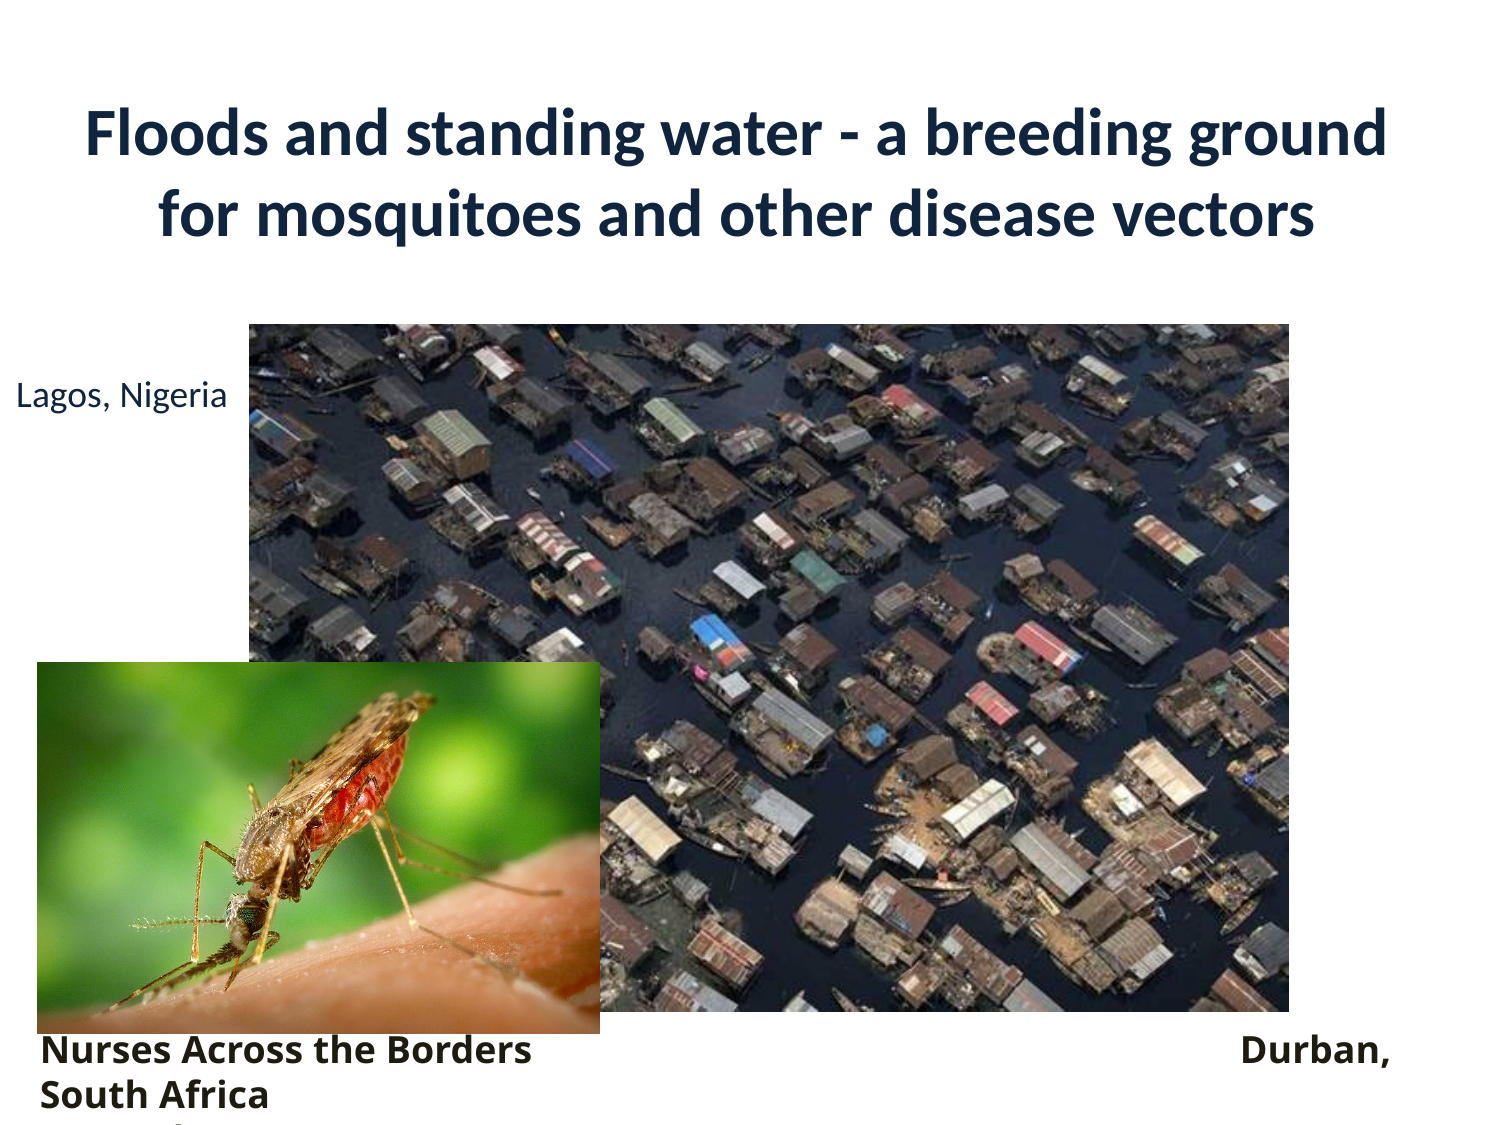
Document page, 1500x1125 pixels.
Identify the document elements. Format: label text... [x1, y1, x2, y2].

text_box Lagos, Nigeria [1, 362, 243, 423]
title Floods and standing water - a breeding ground for mosquitoes and other disease vectors [62, 37, 1413, 300]
text_box Nurses Across the Borders Durban, South Africa November 30, 2011 UNFCCC/ COP17 [24, 1018, 1475, 1125]
picture [37, 324, 1290, 1034]
